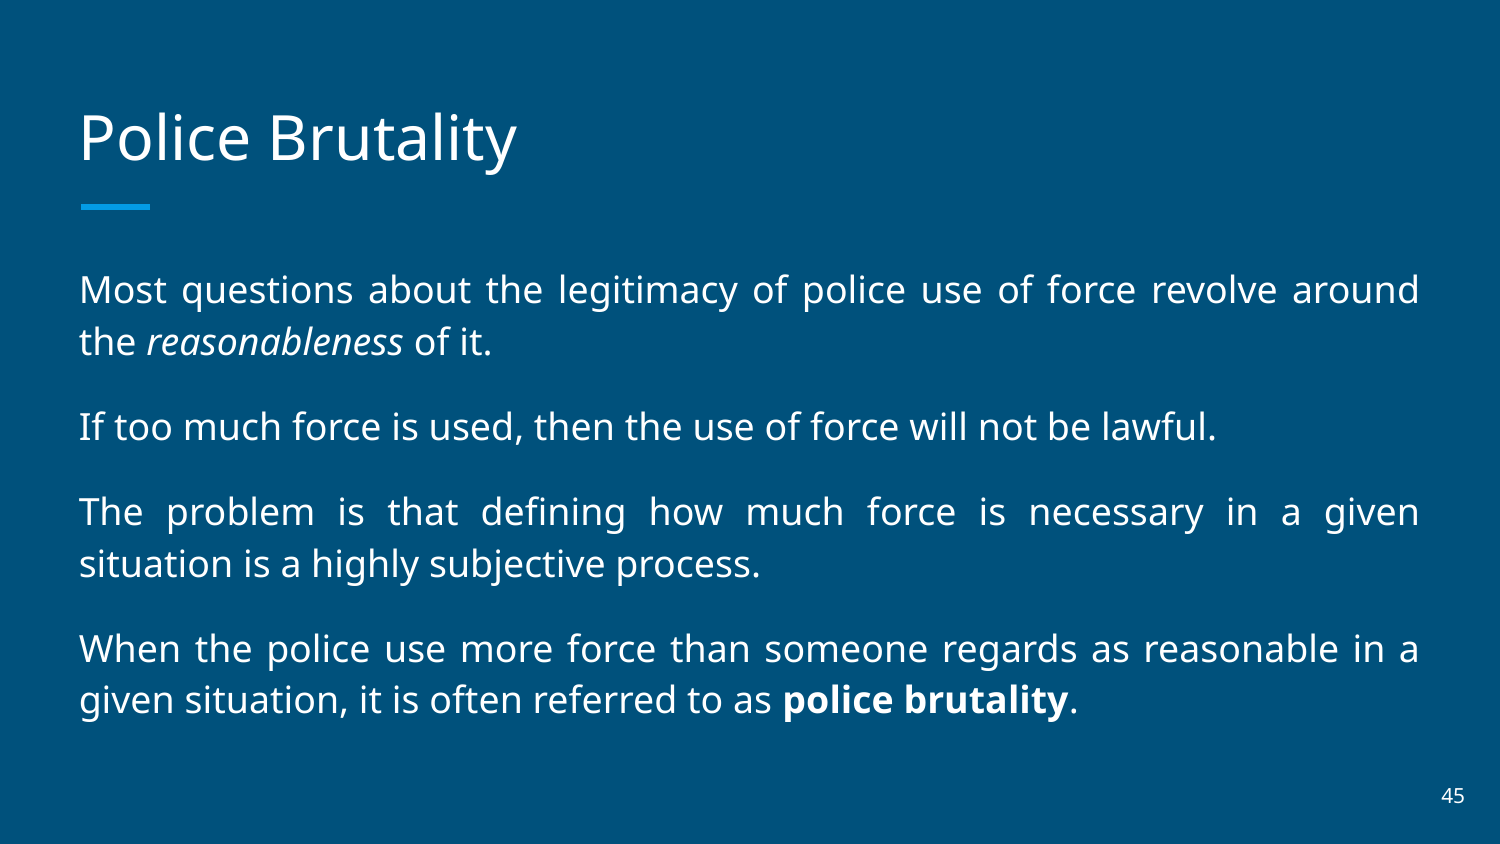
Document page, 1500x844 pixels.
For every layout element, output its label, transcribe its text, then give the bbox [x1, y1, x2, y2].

list Most questions about the legitimacy of police use of force revolve around the reasonableness of it. If too much force is used, then the use of force will not be lawful. The problem is that defining how much force is necessary in a given situation is a highly subjective process. When the police use more force than someone regards as reasonable in a given situation, it is often referred to as police brutality. [63, 244, 1437, 750]
title Police Brutality [63, 75, 1437, 188]
slide_number ‹#› [1389, 764, 1480, 830]
